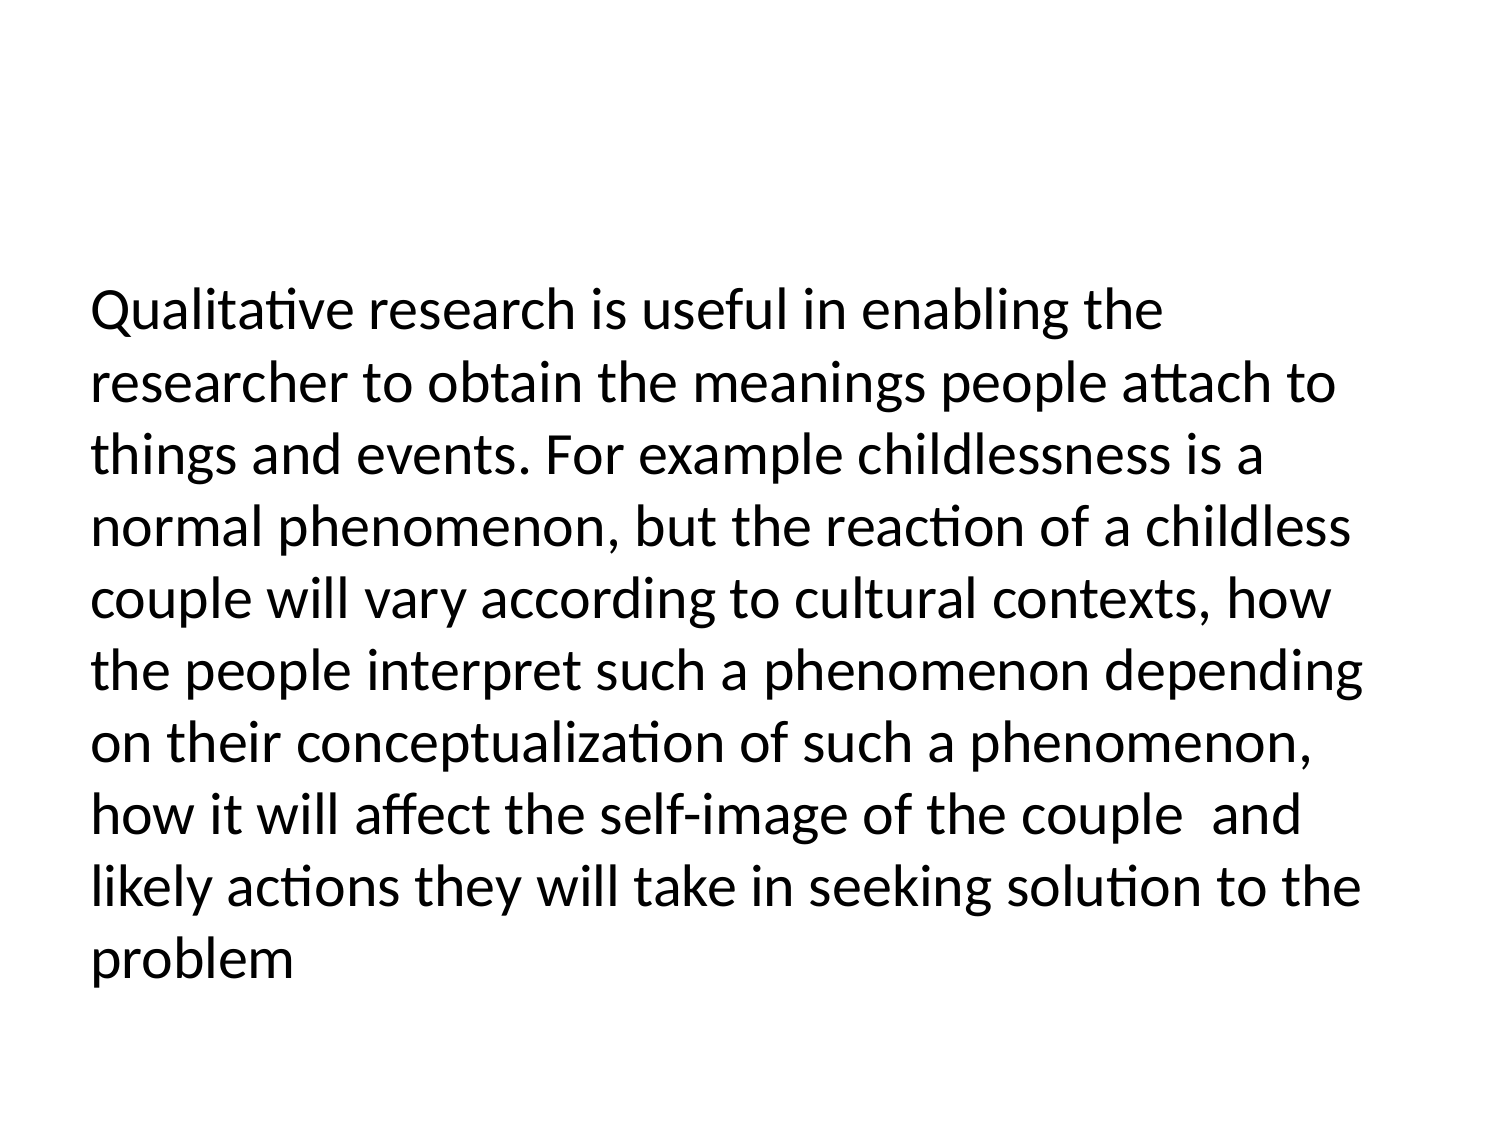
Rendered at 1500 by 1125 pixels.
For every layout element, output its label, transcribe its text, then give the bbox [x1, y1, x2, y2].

list Qualitative research is useful in enabling the researcher to obtain the meanings people attach to things and events. For example childlessness is a normal phenomenon, but the reaction of a childless couple will vary according to cultural contexts, how the people interpret such a phenomenon depending on their conceptualization of such a phenomenon, how it will affect the self-image of the couple and likely actions they will take in seeking solution to the problem [75, 262, 1425, 1005]
